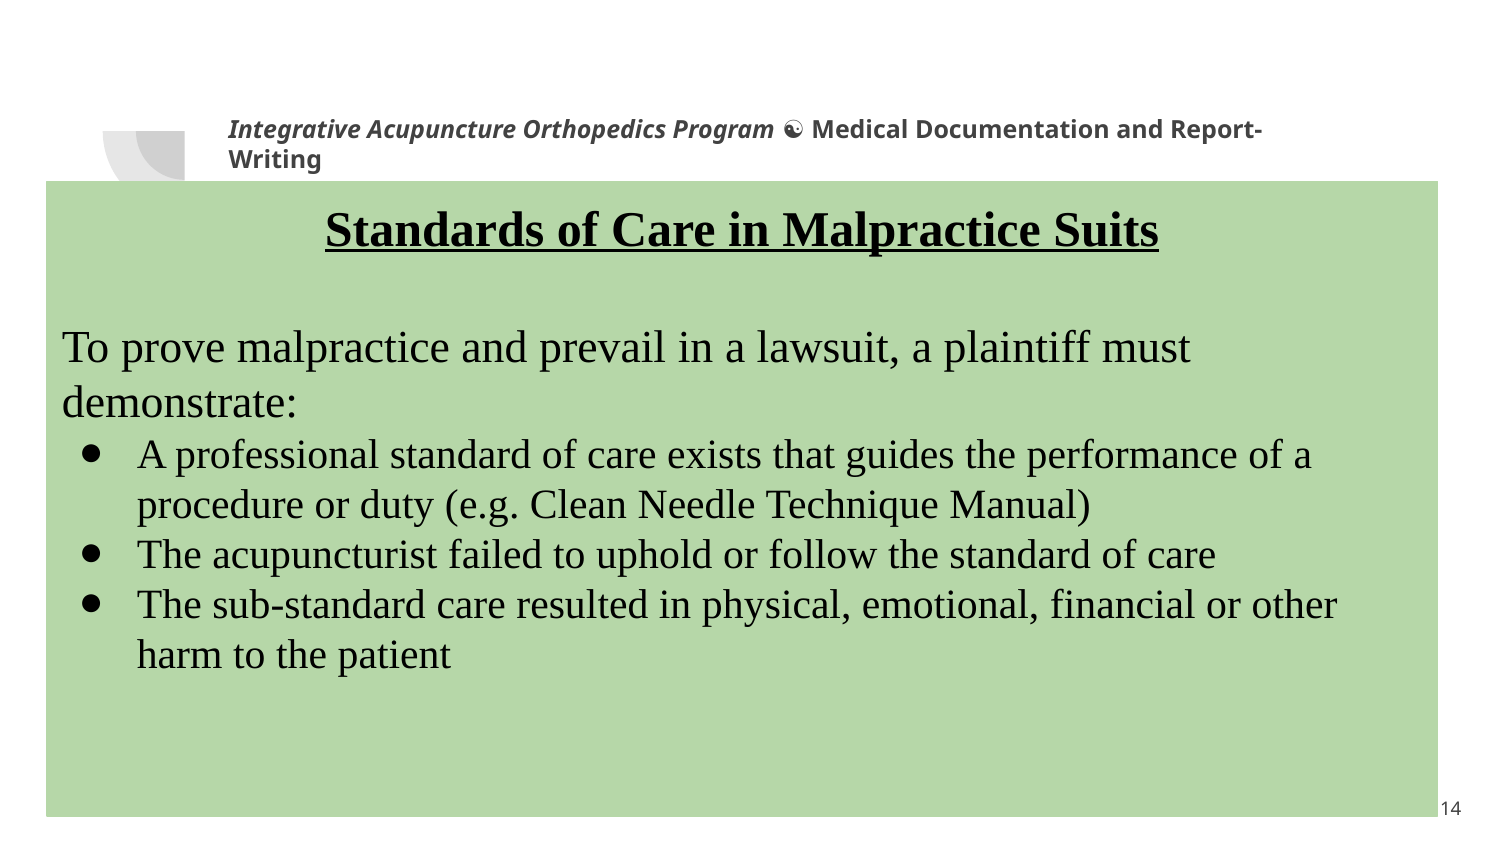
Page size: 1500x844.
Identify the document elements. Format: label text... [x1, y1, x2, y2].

text_box 1 [1386, 776, 1477, 842]
text_box Integrative Acupuncture Orthopedics Program ☯ Medical Documentation and Report-Writing [213, 98, 1368, 163]
text_box Standards of Care in Malpractice Suits To prove malpractice and prevail in a lawsuit, a plaintiff must demonstrate: A professional standard of care exists that guides the performance of a procedure or duty (e.g. Clean Needle Technique Manual) The acupuncturist failed to uphold or follow the standard of care The sub-standard care resulted in physical, emotional, financial or other harm to the patient [47, 181, 1438, 817]
